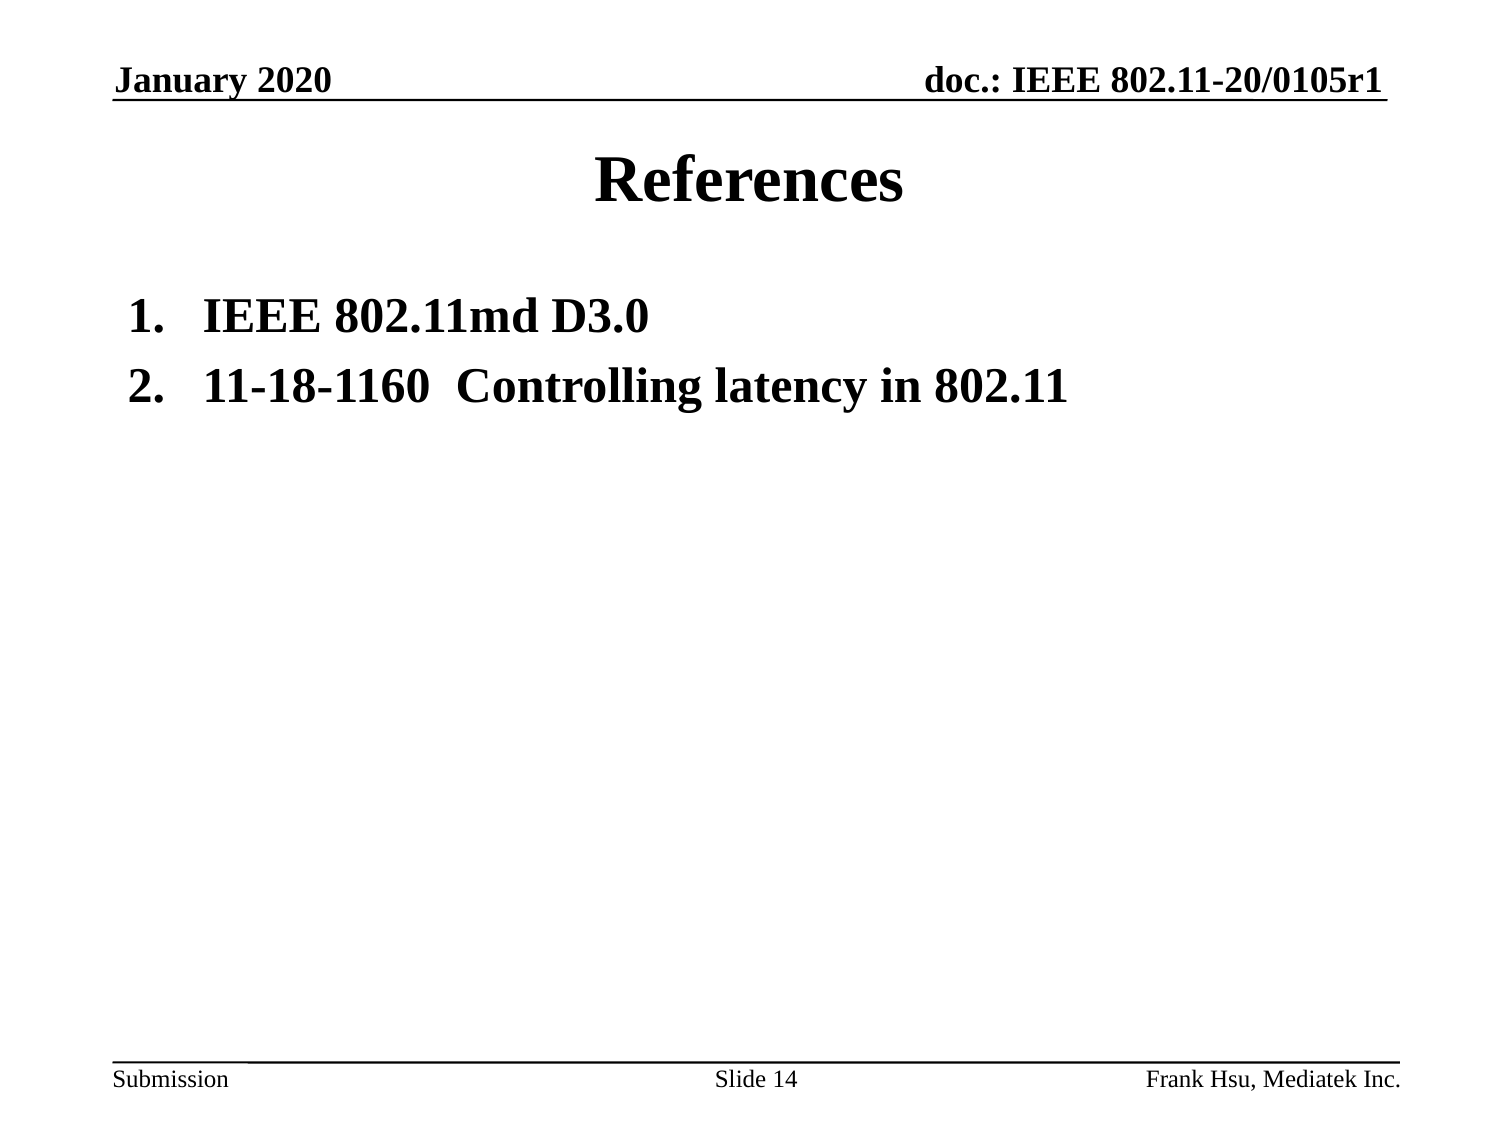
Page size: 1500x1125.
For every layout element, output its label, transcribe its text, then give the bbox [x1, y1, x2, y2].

title References [112, 112, 1388, 238]
slide_number Slide 14 [712, 1061, 800, 1093]
list IEEE 802.11md D3.0 11-18-1160 Controlling latency in 802.11 [112, 274, 1388, 1001]
footer Frank Hsu, Mediatek Inc. [1128, 1061, 1402, 1093]
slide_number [114, 54, 335, 101]
